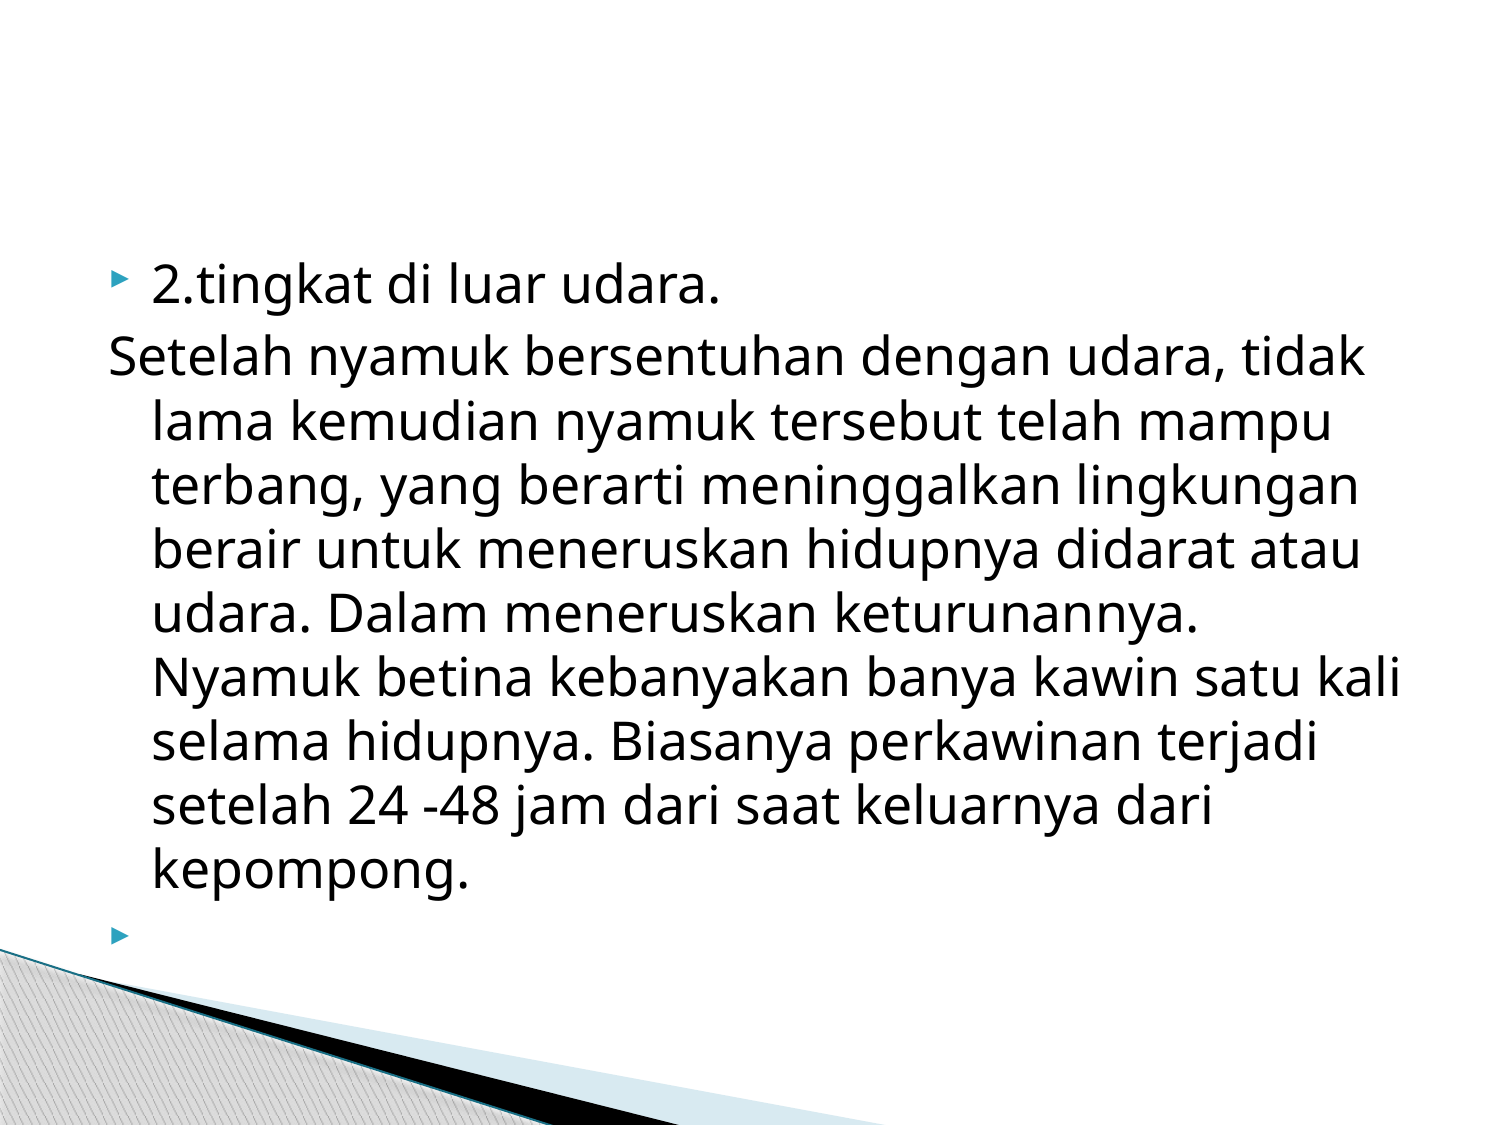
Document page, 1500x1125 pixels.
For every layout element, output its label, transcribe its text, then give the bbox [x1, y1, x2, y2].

list 2.tingkat di luar udara. Setelah nyamuk bersentuhan dengan udara, tidak lama kemudian nyamuk tersebut telah mampu terbang, yang berarti meninggalkan lingkungan berair untuk meneruskan hidupnya didarat atau udara. Dalam meneruskan keturunannya. Nyamuk betina kebanyakan banya kawin satu kali selama hidupnya. Biasanya perkawinan terjadi setelah 24 -48 jam dari saat keluarnya dari kepompong. [75, 243, 1425, 986]
